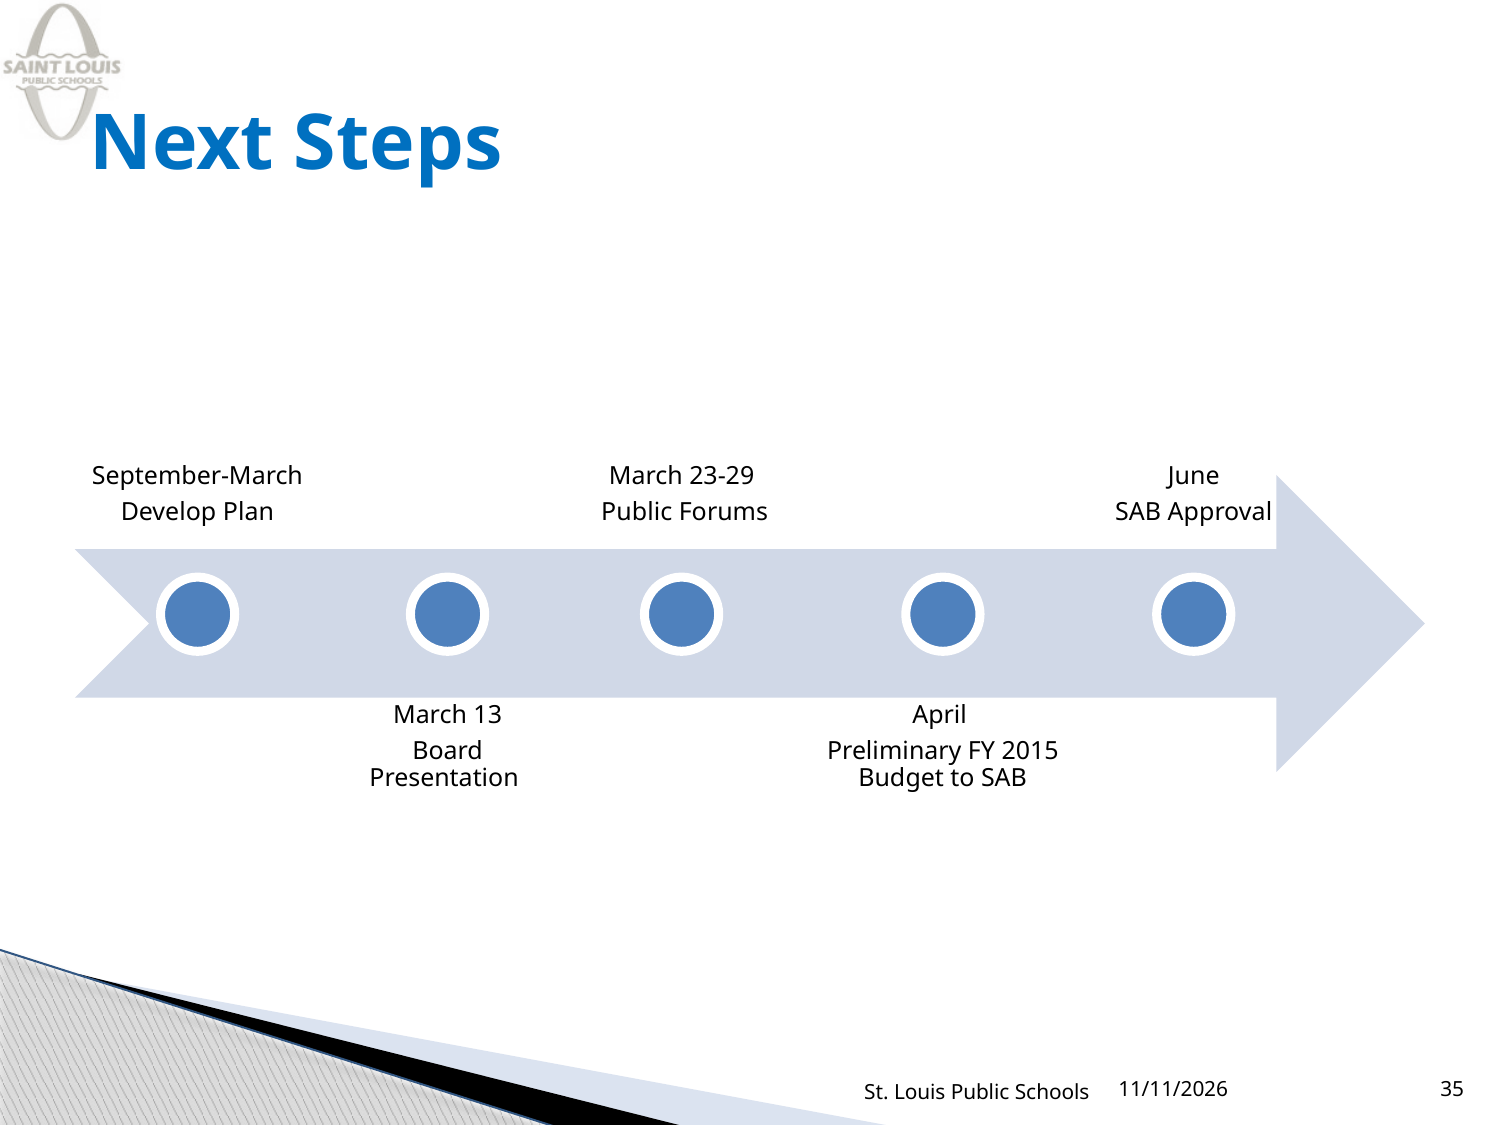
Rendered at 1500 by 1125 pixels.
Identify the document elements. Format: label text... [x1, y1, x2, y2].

footer St. Louis Public Schools [718, 1051, 1105, 1112]
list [74, 242, 1426, 986]
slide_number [1105, 1051, 1418, 1112]
slide_number 35 [1418, 1051, 1479, 1112]
title Next Steps [75, 45, 1425, 233]
